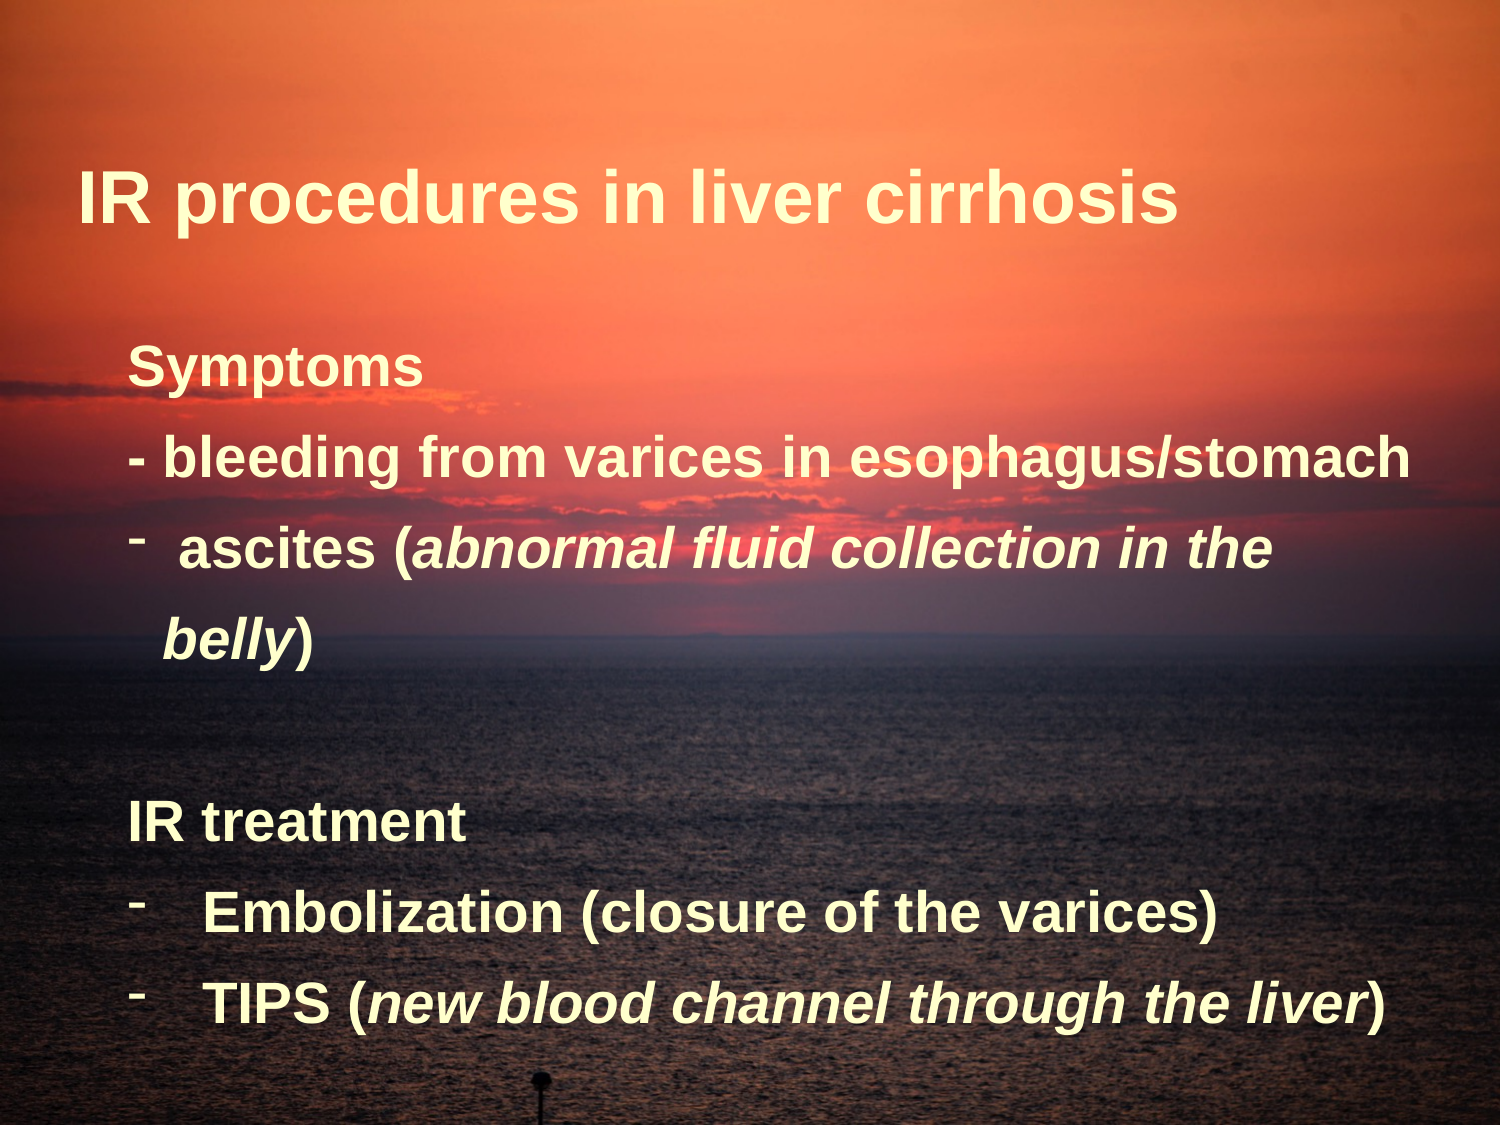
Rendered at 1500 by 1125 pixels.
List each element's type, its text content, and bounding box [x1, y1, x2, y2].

picture [0, 0, 1500, 1125]
title IR procedures in liver cirrhosis [62, 99, 1388, 288]
text_box Symptoms - bleeding from varices in esophagus/stomach ascites (abnormal fluid collection in the belly) IR treatment Embolization (closure of the varices) TIPS (new blood channel through the liver) [112, 299, 1447, 1043]
